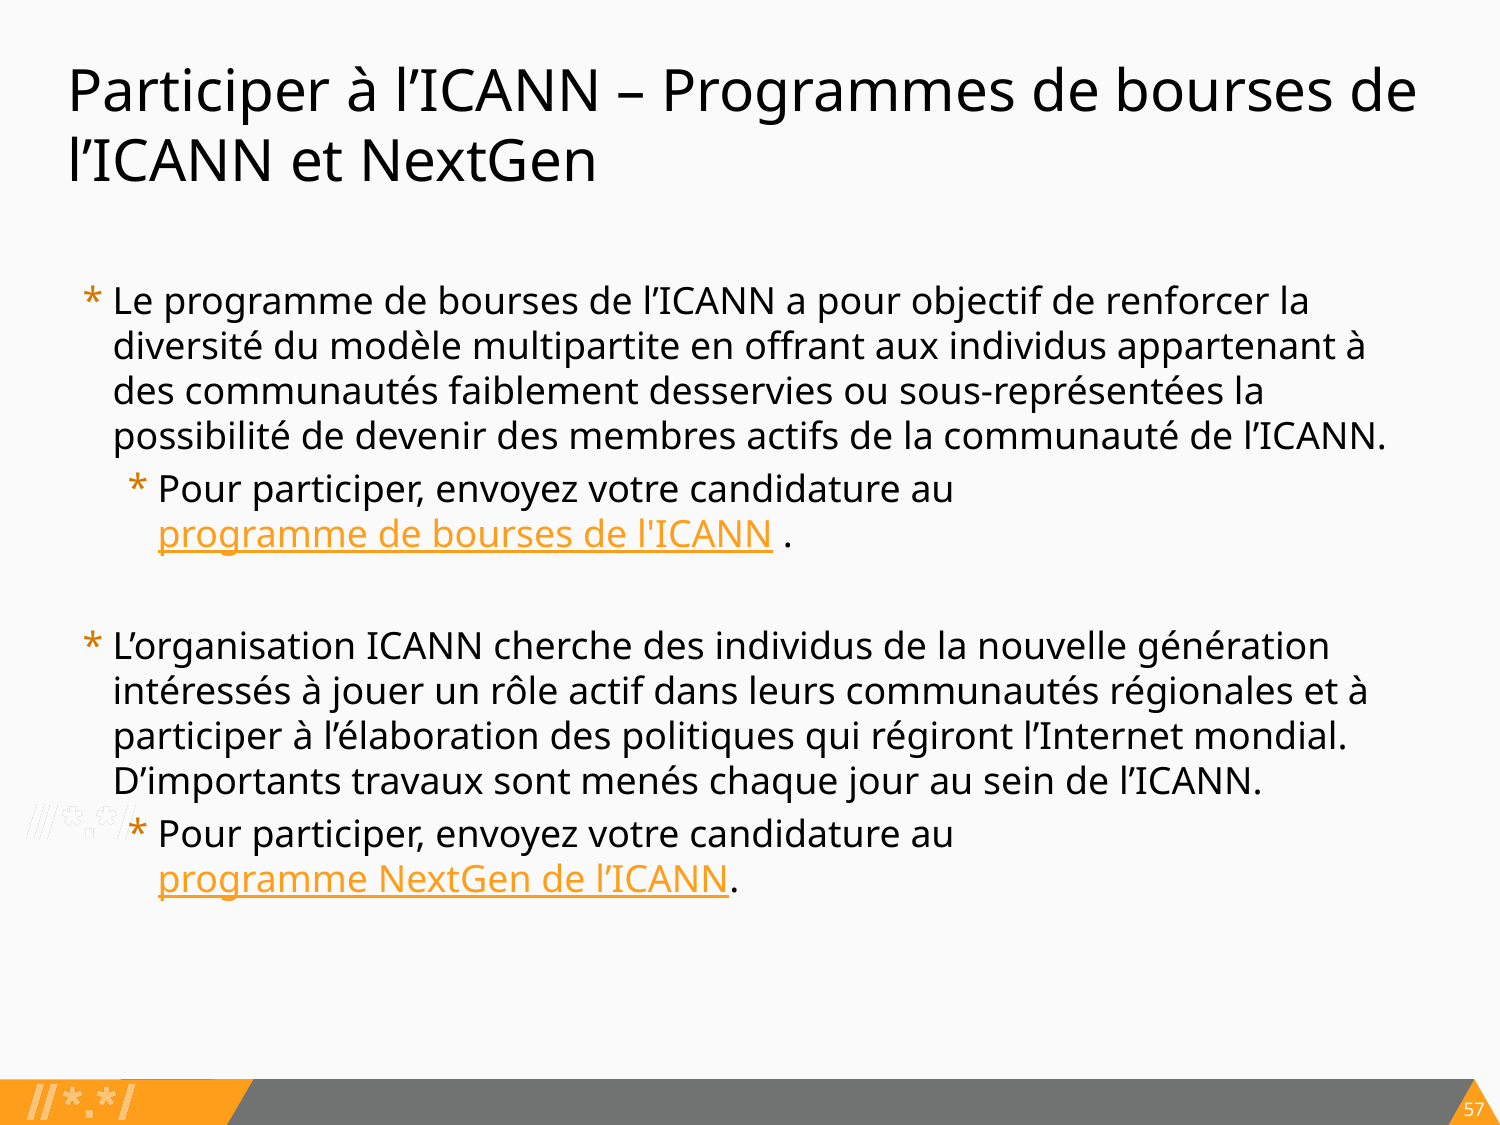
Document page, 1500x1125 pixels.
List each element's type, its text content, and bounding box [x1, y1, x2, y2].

list Le programme de bourses de l’ICANN a pour objectif de renforcer la diversité du modèle multipartite en offrant aux individus appartenant à des communautés faiblement desservies ou sous-représentées la possibilité de devenir des membres actifs de la communauté de l’ICANN. Pour participer, envoyez votre candidature au programme de bourses de l'ICANN . L’organisation ICANN cherche des individus de la nouvelle génération intéressés à jouer un rôle actif dans leurs communautés régionales et à participer à l’élaboration des politiques qui régiront l’Internet mondial. D’importants travaux sont menés chaque jour au sein de l’ICANN. Pour participer, envoyez votre candidature au programme NextGen de l’ICANN. [52, 216, 1439, 975]
title Participer à l’ICANN – Programmes de bourses de l’ICANN et NextGen [52, 45, 1480, 233]
